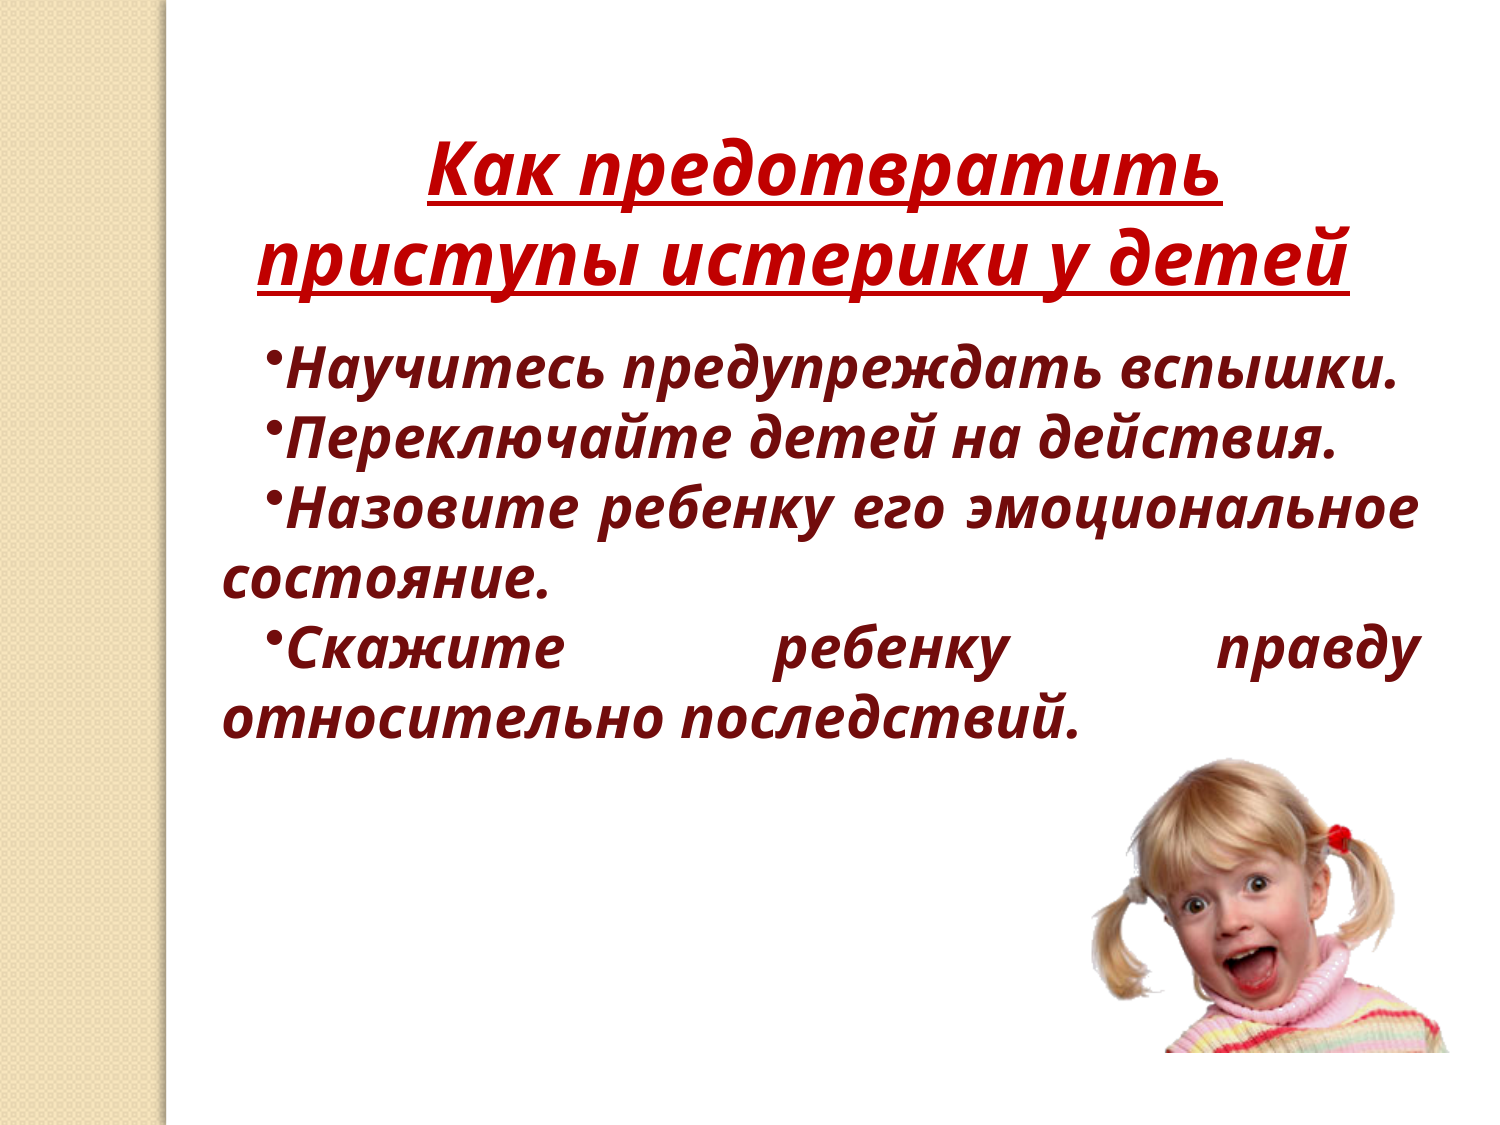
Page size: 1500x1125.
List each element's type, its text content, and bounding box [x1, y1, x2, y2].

picture [1029, 739, 1500, 1053]
text_box Как предотвратить приступы истерики у детей Научитесь предупреждать вспышки. Переключайте детей на действия. Назовите ребенку его эмоциональное состояние. Скажите ребенку правду относительно последствий. [171, 112, 1435, 758]
